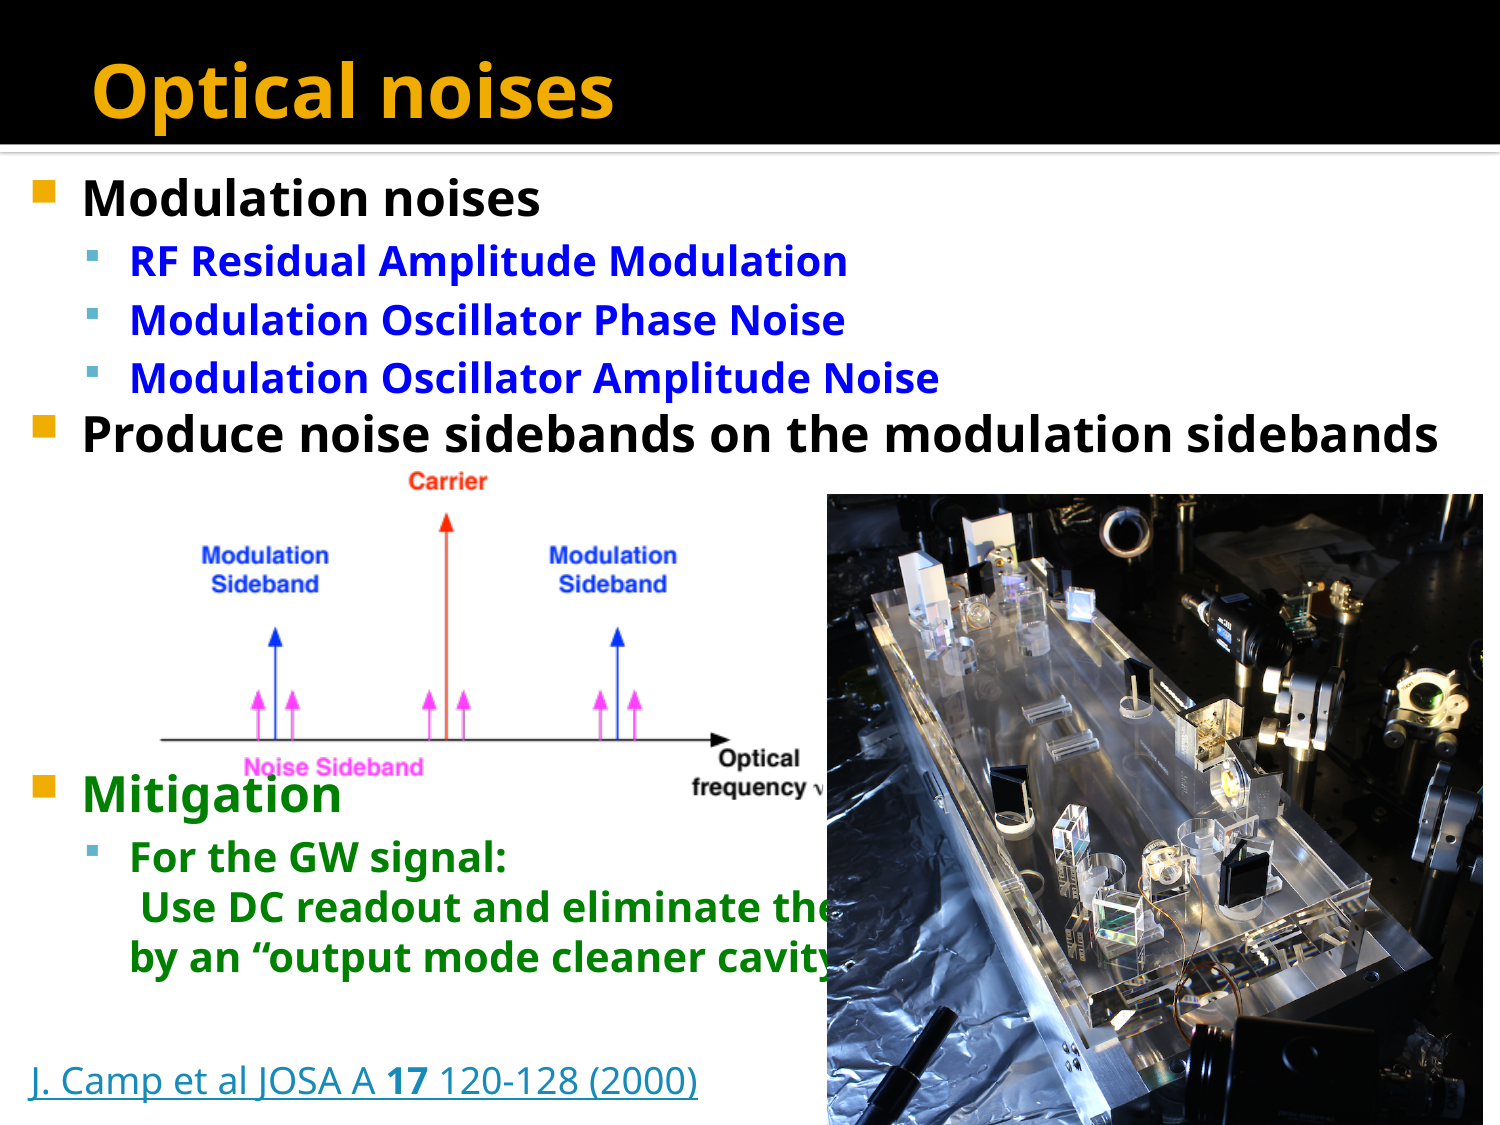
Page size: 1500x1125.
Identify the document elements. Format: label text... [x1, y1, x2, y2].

title Optical noises [75, 25, 1425, 151]
list Modulation noises RF Residual Amplitude Modulation Modulation Oscillator Phase Noise Modulation Oscillator Amplitude Noise Produce noise sidebands on the modulation sidebands Mitigation For the GW signal: Use DC readout and eliminate them by an “output mode cleaner cavity” [0, 151, 1500, 1125]
picture [157, 467, 824, 800]
text_box J. Camp et al JOSA A 17 120-128 (2000) [15, 1049, 766, 1116]
picture [827, 494, 1483, 1125]
